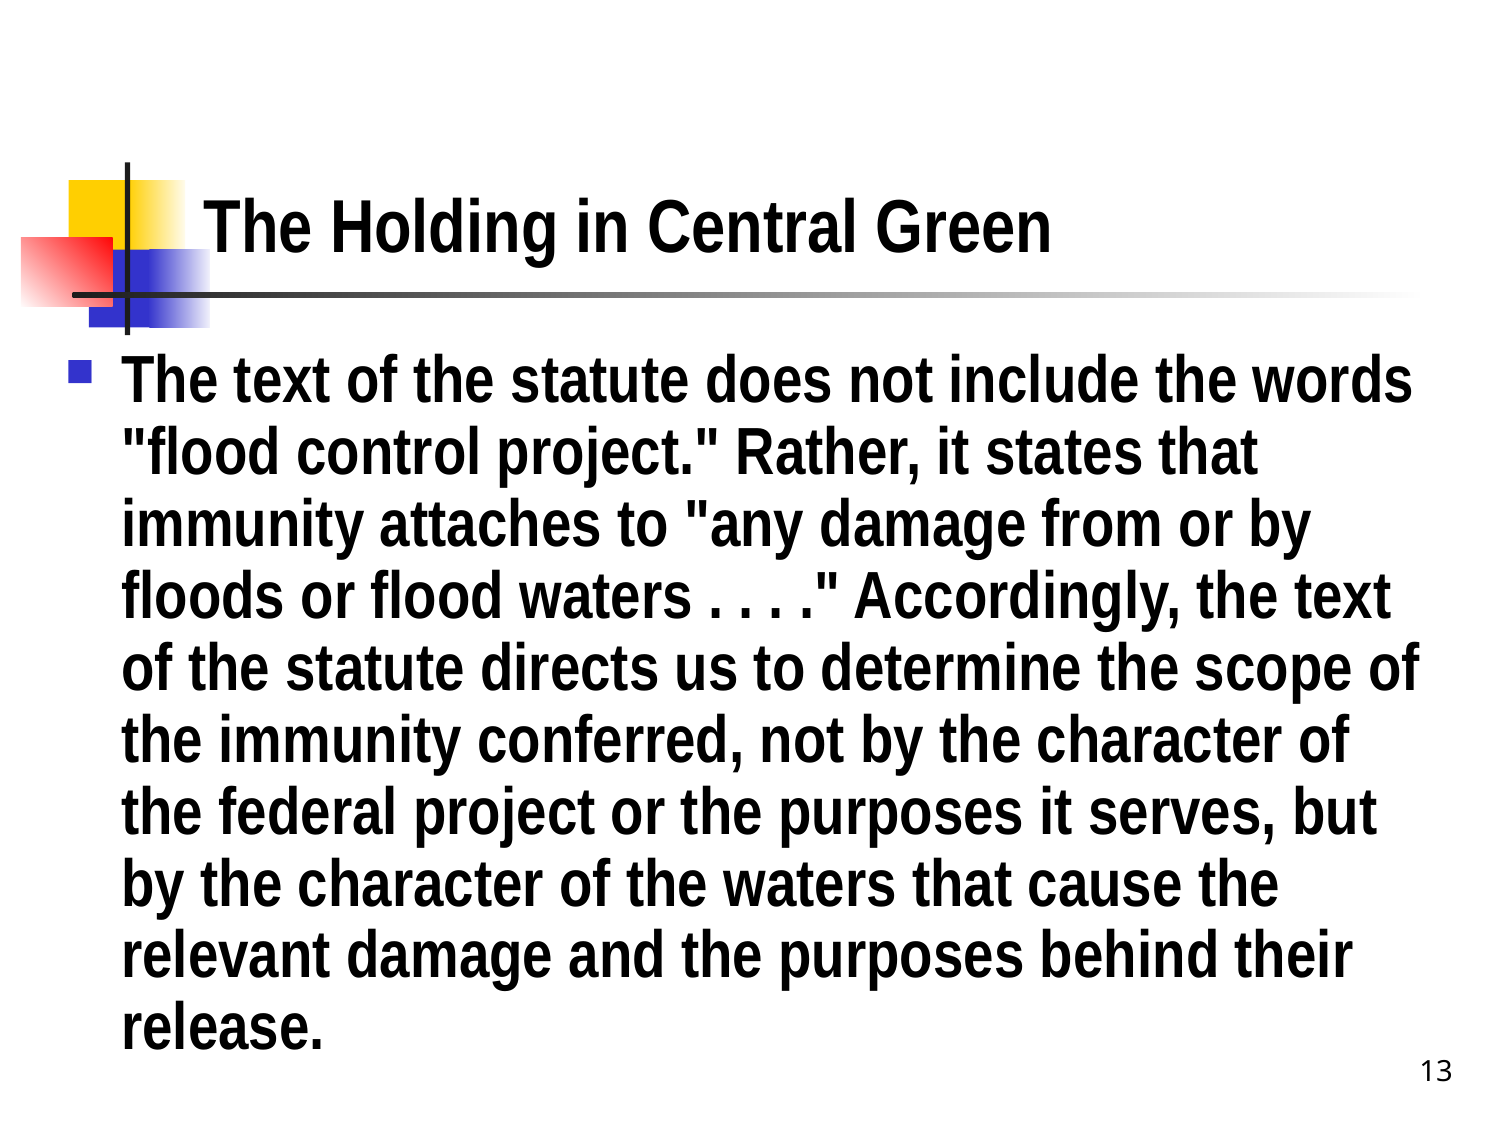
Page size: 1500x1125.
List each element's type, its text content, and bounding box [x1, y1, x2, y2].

title The Holding in Central Green [188, 35, 1468, 275]
list The text of the statute does not include the words "flood control project." Rather, it states that immunity attaches to "any damage from or by floods or flood waters . . . ." Accordingly, the text of the statute directs us to determine the scope of the immunity conferred, not by the character of the federal project or the purposes it serves, but by the character of the waters that cause the relevant damage and the purposes behind their release. [50, 337, 1450, 1075]
slide_number 13 [1155, 1024, 1468, 1100]
